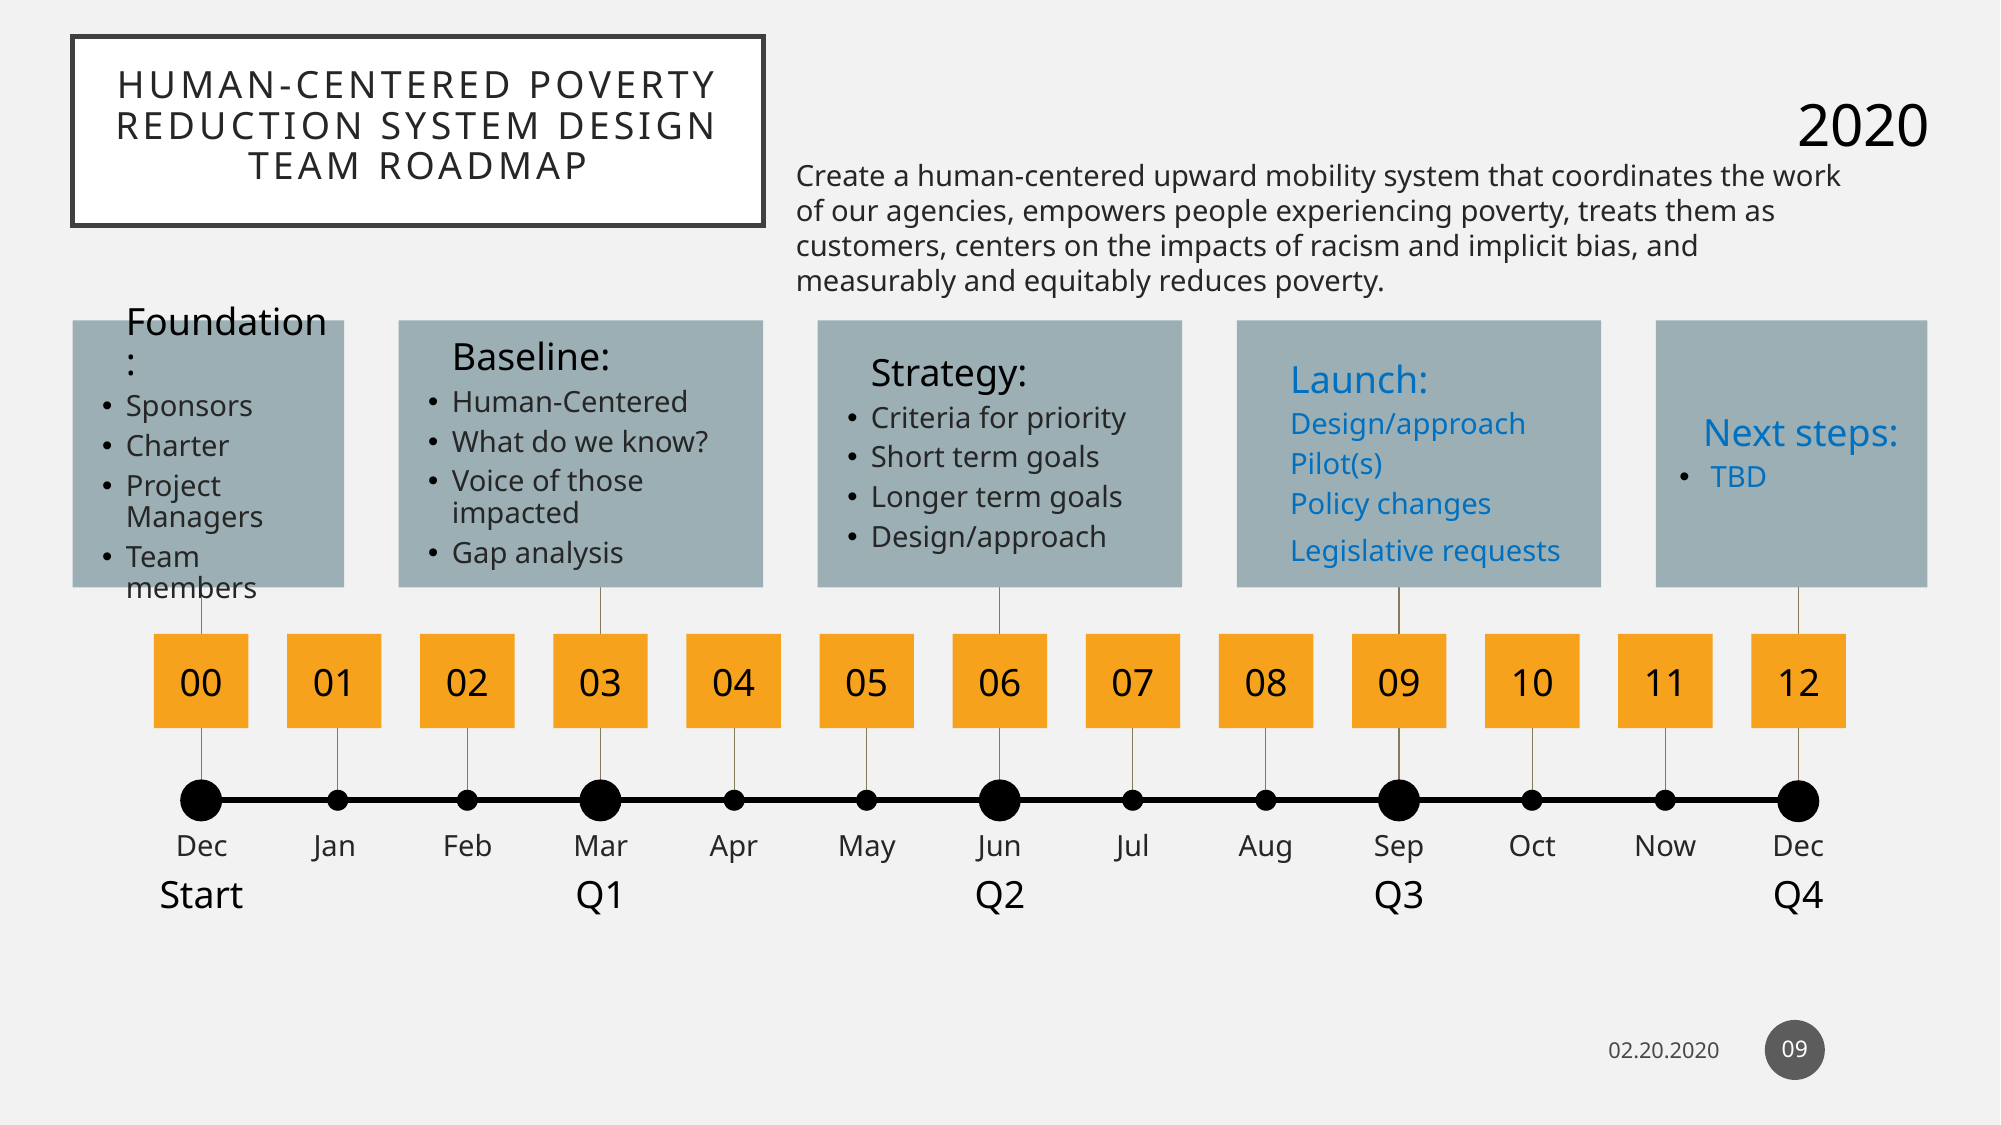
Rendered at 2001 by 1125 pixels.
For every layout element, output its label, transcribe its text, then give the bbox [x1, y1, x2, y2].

list 02 [420, 633, 515, 729]
list Sep [1344, 822, 1454, 867]
list 11 [1618, 633, 1713, 729]
list Launch: Design/approach Pilot(s) Policy changes Legislative requests [1236, 320, 1602, 588]
list Mar [546, 822, 656, 867]
list Aug [1211, 822, 1321, 867]
subtitle Create a human-centered upward mobility system that coordinates the work of our agencies, empowers people experiencing poverty, treats them as customers, centers on the impacts of racism and implicit bias, and measurably and equitably reduces poverty. [780, 150, 1876, 282]
list 08 [1218, 633, 1314, 729]
list Q3 [1344, 871, 1454, 916]
list Dec [1743, 822, 1853, 867]
list Jun [945, 822, 1055, 867]
list 03 [553, 633, 648, 729]
list 2020 [1772, 77, 1930, 169]
list 01 [287, 633, 382, 729]
list 05 [819, 633, 914, 729]
list 10 [1485, 633, 1580, 729]
list Apr [679, 822, 789, 867]
list May [812, 822, 922, 867]
slide_number 09 [1764, 1019, 1825, 1080]
list Strategy: Criteria for priority Short term goals Longer term goals Design/approach [817, 320, 1183, 588]
list 00 [153, 633, 249, 729]
title Human-Centered Poverty Reduction System Design Team Roadmap [70, 34, 766, 228]
list Jan [280, 822, 390, 867]
list Next steps: TBD [1655, 320, 1928, 588]
list 12 [1751, 633, 1846, 729]
list 06 [952, 633, 1048, 729]
list Feb [413, 822, 523, 867]
list Now [1610, 822, 1720, 867]
list Jul [1078, 822, 1188, 867]
list 04 [686, 633, 781, 729]
list 09 [1352, 633, 1447, 729]
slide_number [1283, 1023, 1735, 1077]
list Baseline: Human-Centered What do we know? Voice of those impacted Gap analysis [398, 320, 764, 588]
list Oct [1477, 822, 1587, 867]
list Dec [147, 822, 257, 867]
list 07 [1085, 633, 1181, 729]
list Q4 [1743, 871, 1853, 916]
list Q2 [945, 871, 1055, 916]
list Q1 [546, 871, 656, 916]
list Start [147, 871, 257, 916]
list Foundation: Sponsors Charter Project Managers Team members [72, 320, 345, 588]
